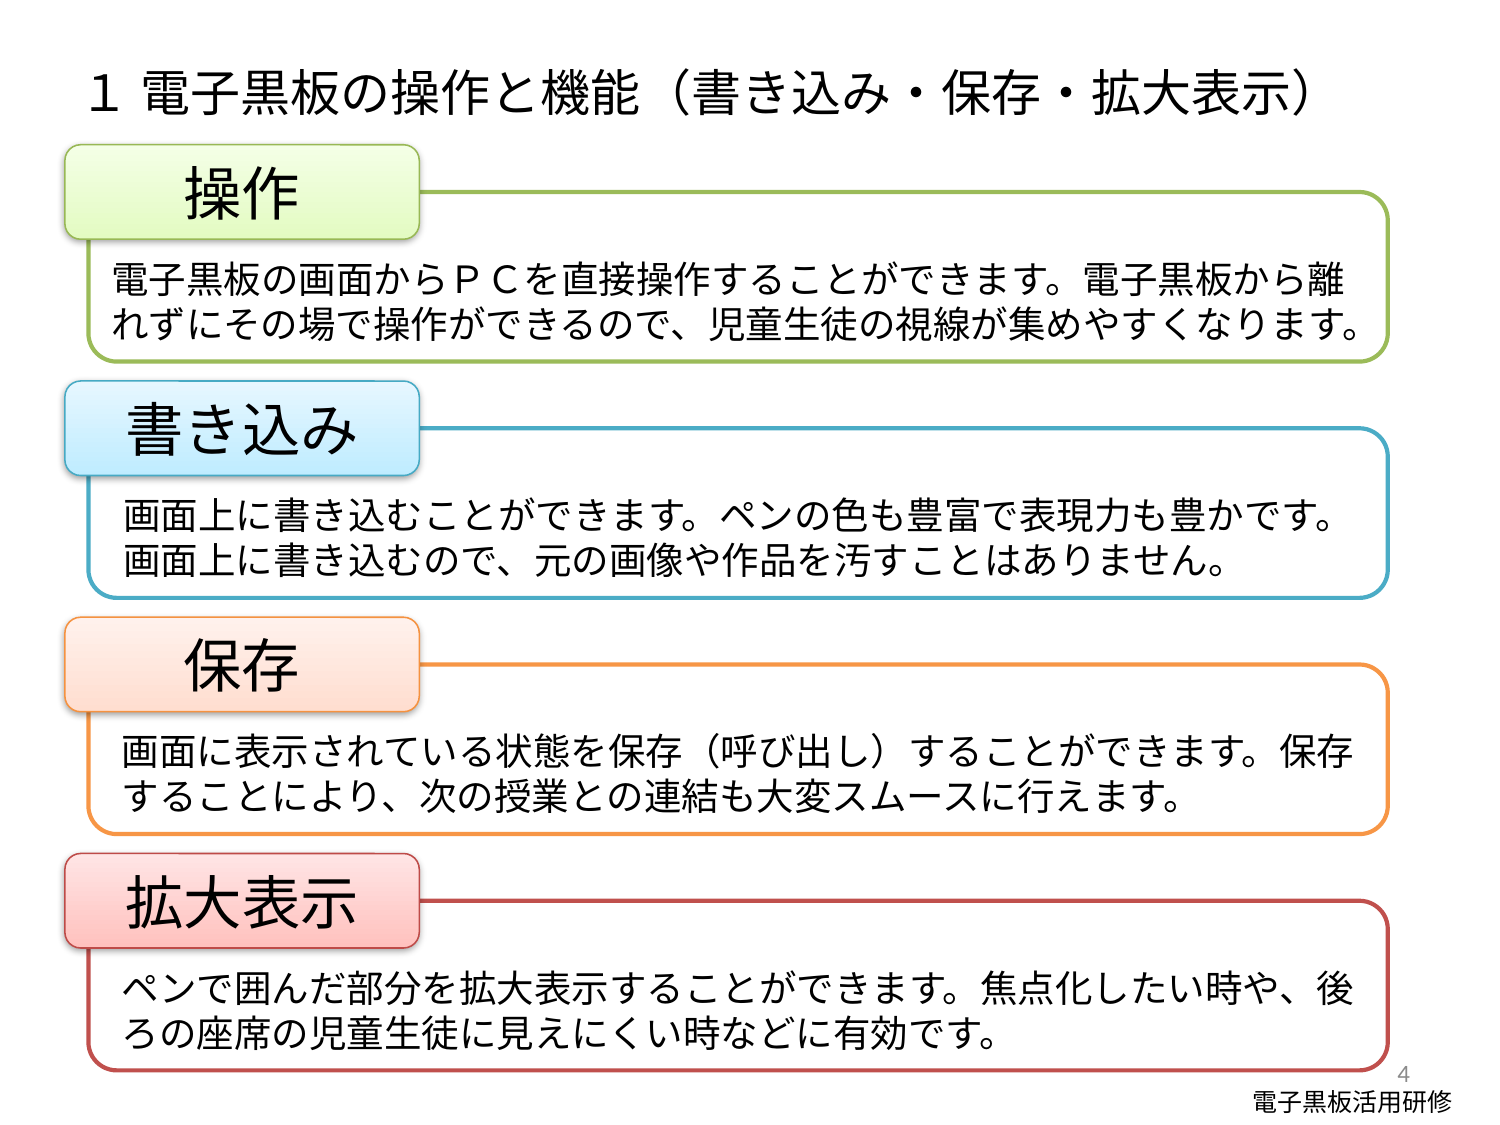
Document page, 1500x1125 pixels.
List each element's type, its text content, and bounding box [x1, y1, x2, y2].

text_box １ 電子黒板の操作と機能（書き込み・保存・拡大表示） [64, 54, 1500, 130]
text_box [64, 616, 1389, 835]
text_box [64, 380, 1389, 599]
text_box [64, 853, 1389, 1071]
text_box 電子黒板活用研修 [1204, 1078, 1500, 1124]
slide_number 4 [1074, 1042, 1425, 1103]
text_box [64, 144, 1389, 362]
